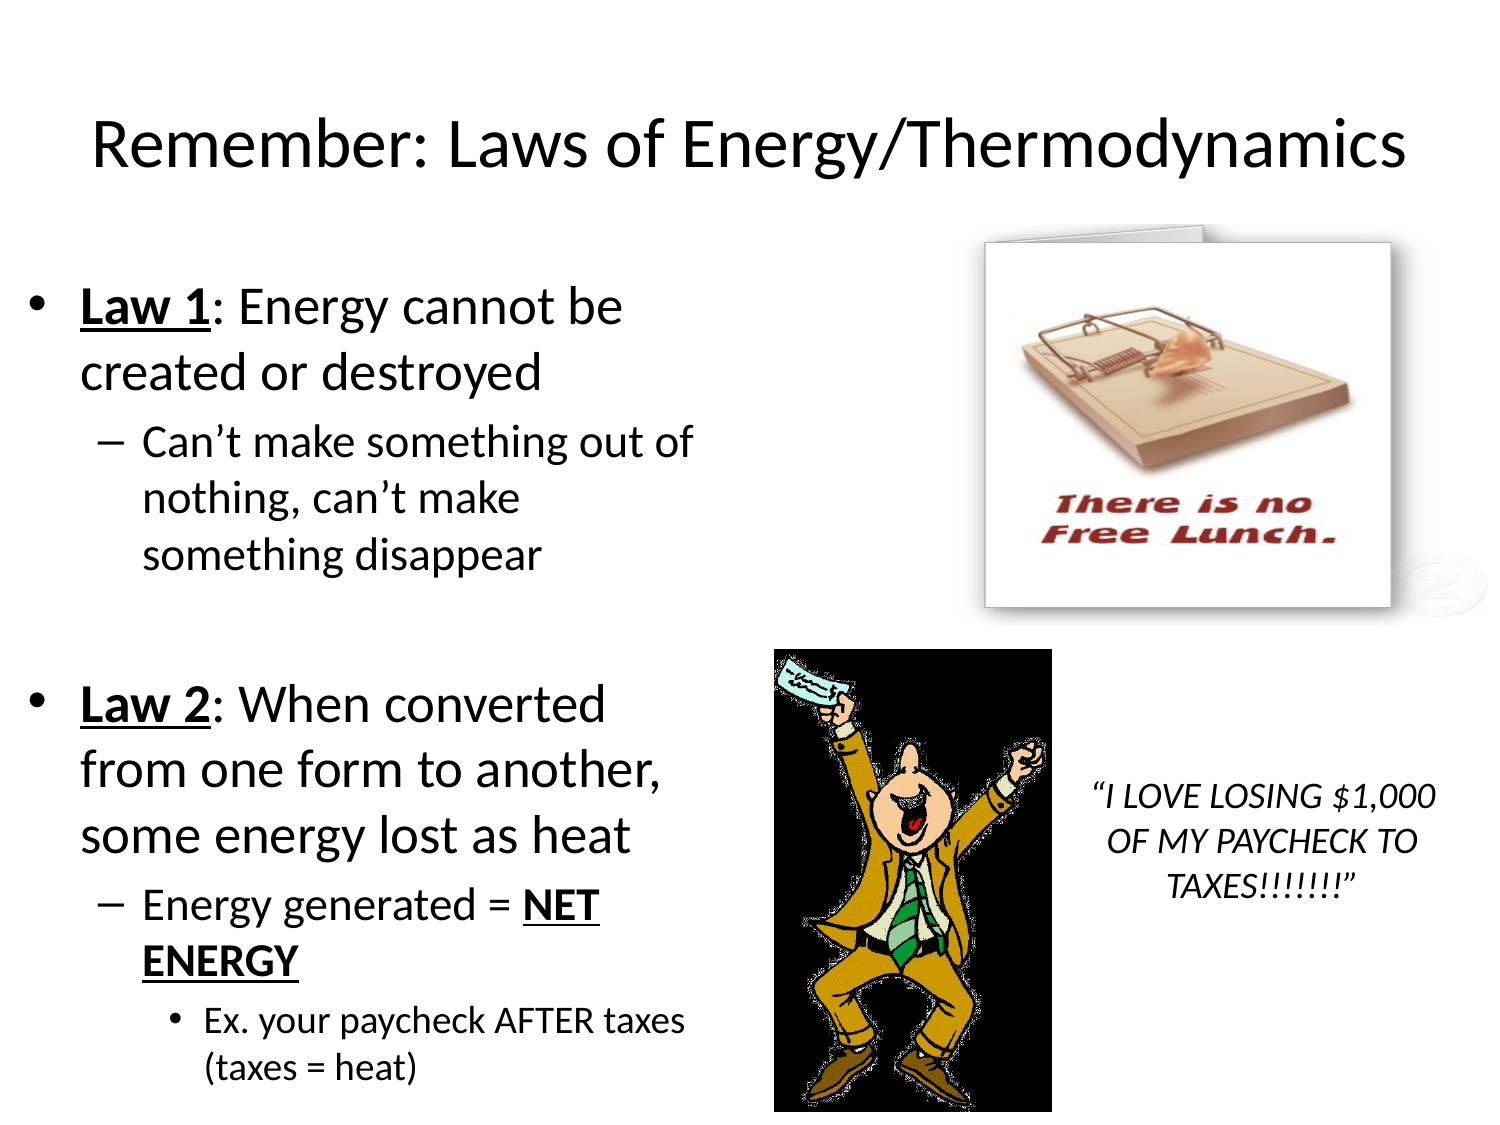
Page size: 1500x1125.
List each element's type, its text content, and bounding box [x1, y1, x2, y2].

list Law 1: Energy cannot be created or destroyed Can’t make something out of nothing, can’t make something disappear Law 2: When converted from one form to another, some energy lost as heat Energy generated = NET ENERGY Ex. your paycheck AFTER taxes (taxes = heat) [12, 262, 738, 1100]
picture [874, 224, 1500, 626]
title Remember: Laws of Energy/Thermodynamics [75, 45, 1425, 233]
picture [774, 649, 1052, 1112]
text_box “I LOVE LOSING $1,000 OF MY PAYCHECK TO TAXES!!!!!!!” [1062, 763, 1463, 913]
